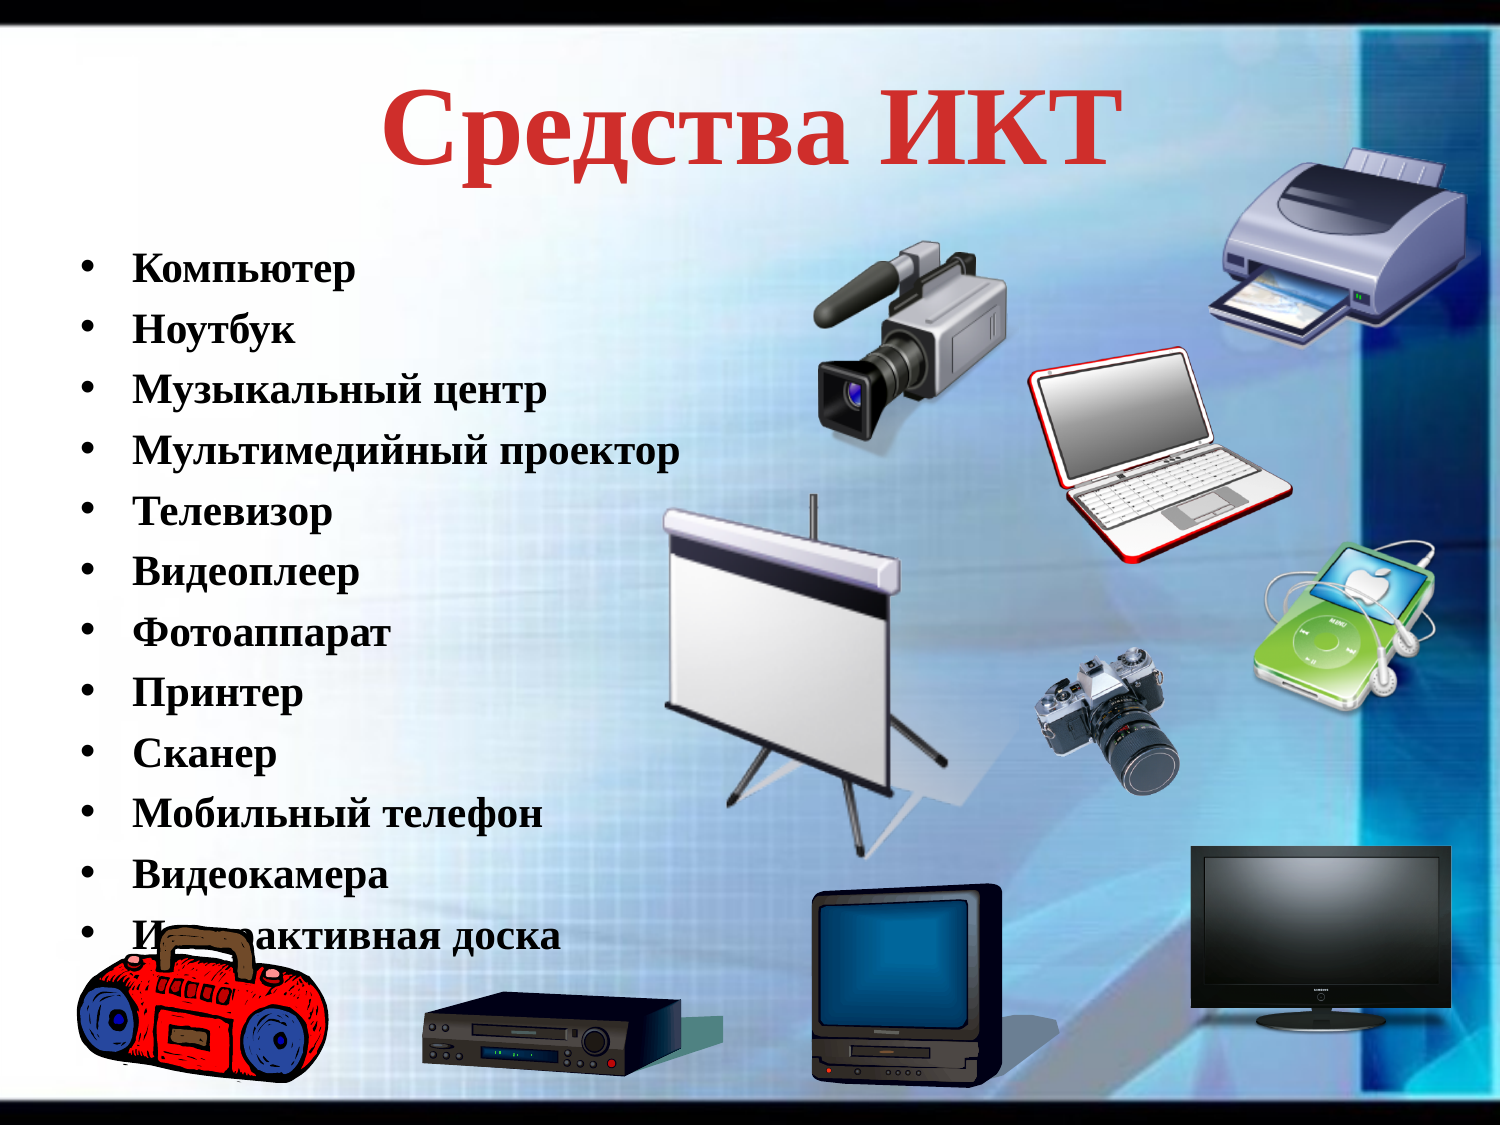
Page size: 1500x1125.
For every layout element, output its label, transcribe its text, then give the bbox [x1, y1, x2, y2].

title Средства ИКТ [76, 54, 1427, 185]
picture [0, 0, 1500, 1125]
list Компьютер Ноутбук Музыкальный центр Мультимедийный проектор Телевизор Видеоплеер Фотоаппарат Принтер Сканер Мобильный телефон Видеокамера Интерактивная доска [64, 231, 833, 975]
